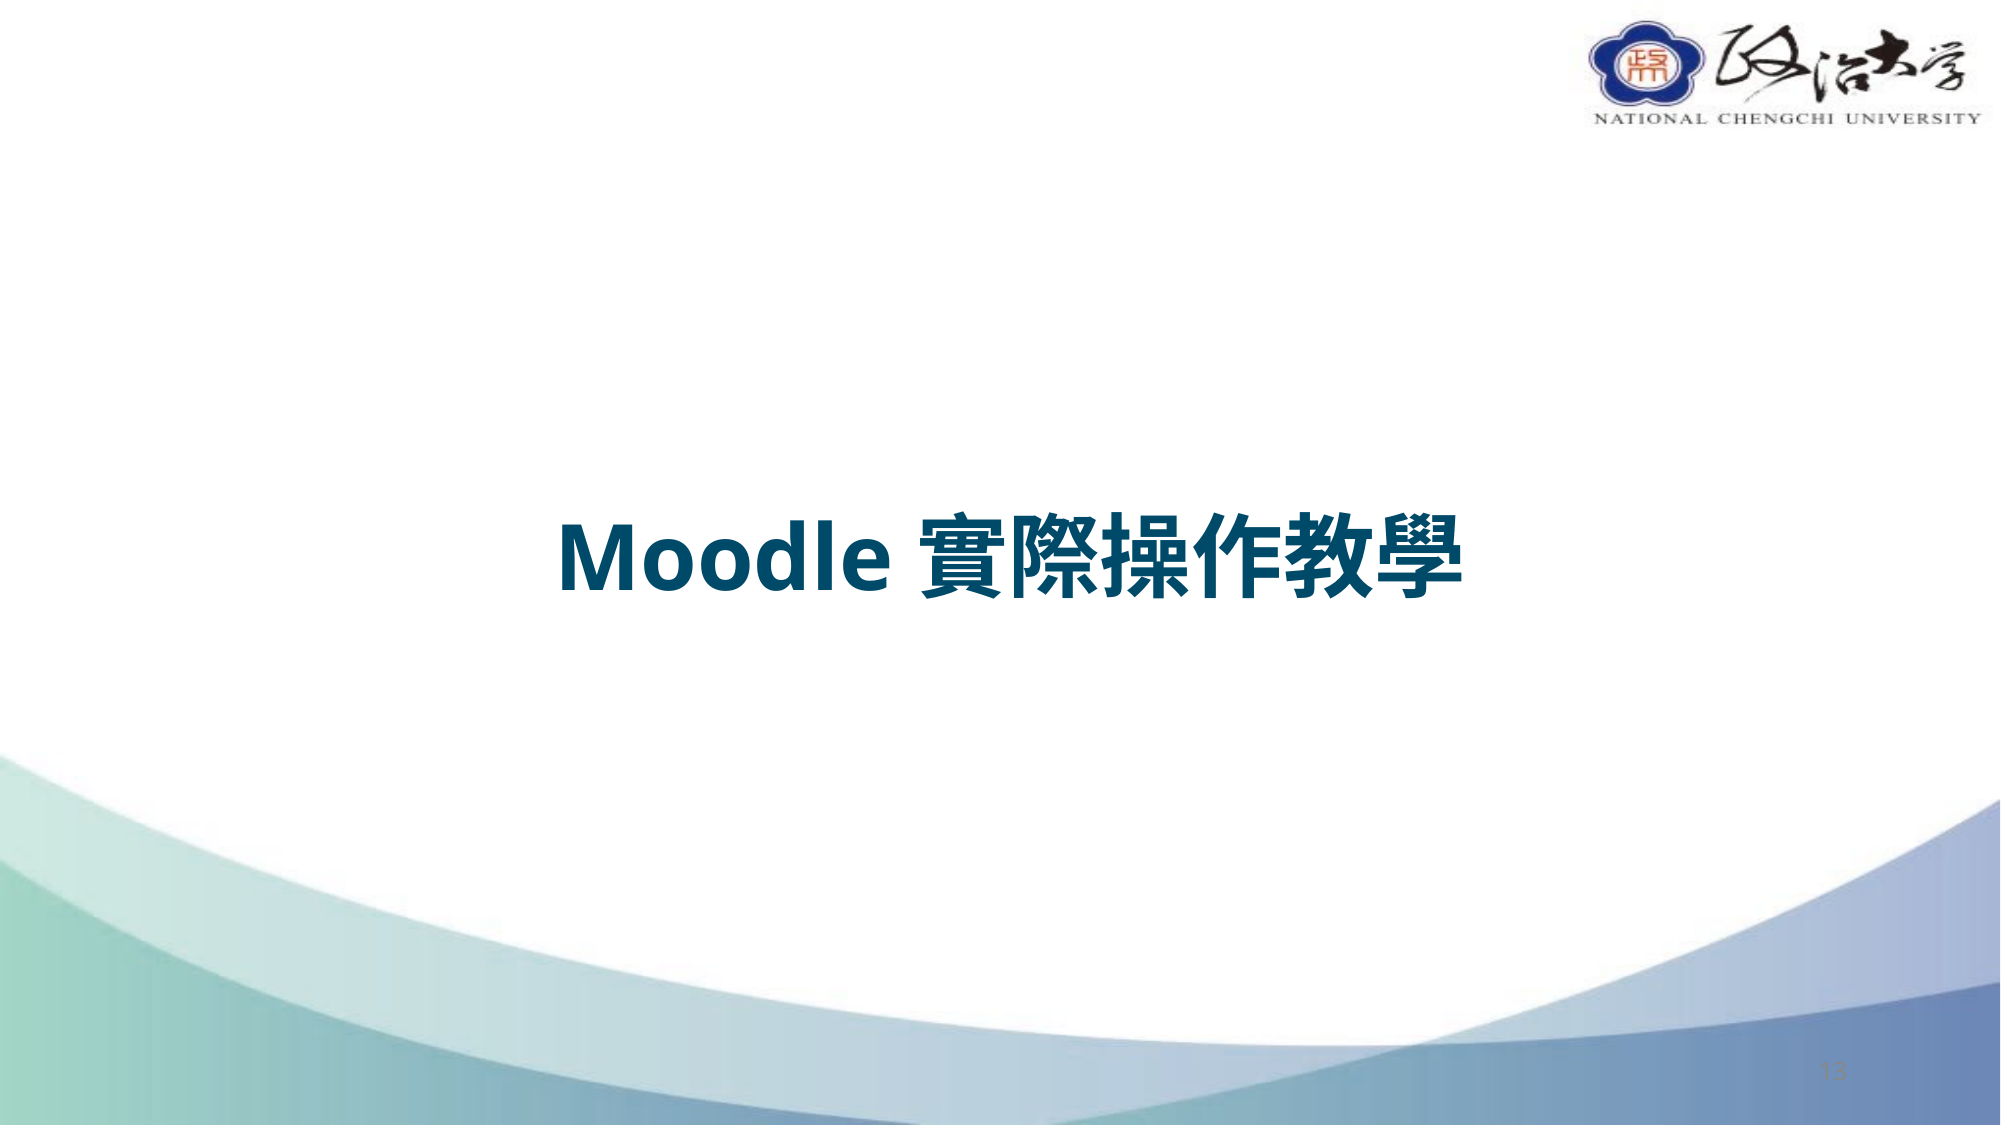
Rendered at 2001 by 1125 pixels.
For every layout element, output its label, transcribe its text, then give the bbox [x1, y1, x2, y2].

title Moodle實際操作教學 [481, 471, 1540, 650]
slide_number 13 [1412, 1042, 1863, 1103]
picture [0, 0, 2001, 1125]
